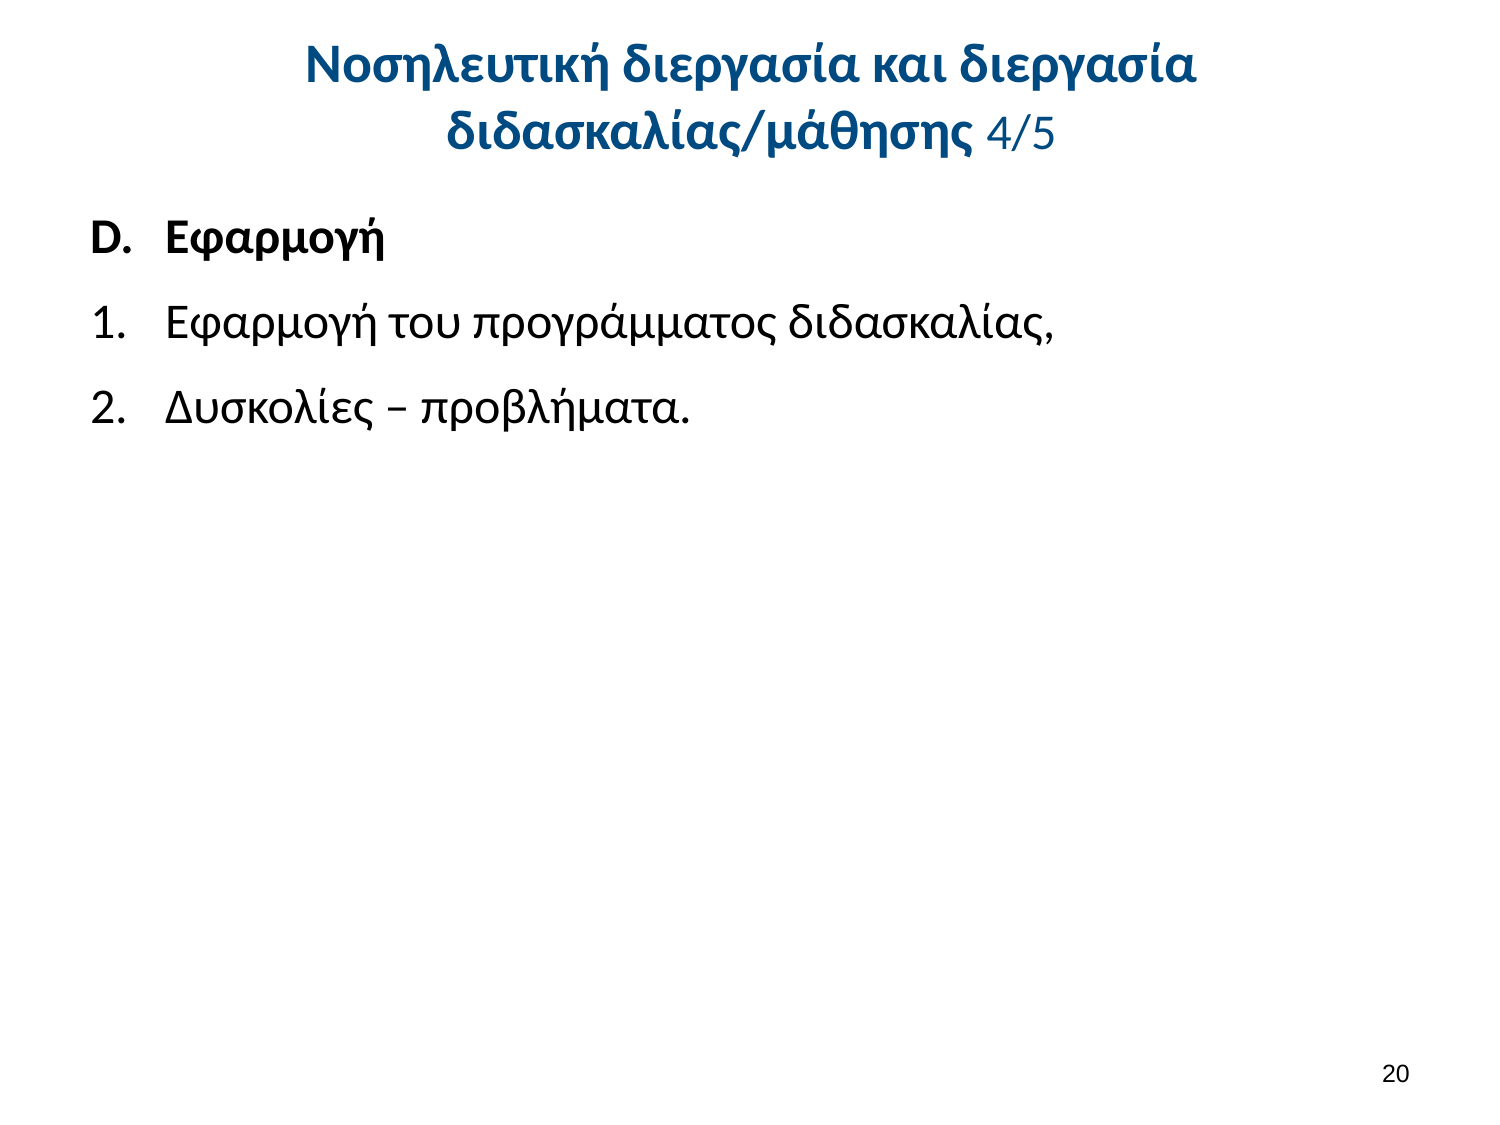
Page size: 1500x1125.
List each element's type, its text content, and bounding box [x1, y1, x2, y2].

list Εφαρμογή Εφαρμογή του προγράμματος διδασκαλίας, Δυσκολίες – προβλήματα. [75, 196, 1425, 1024]
title Νοσηλευτική διεργασία και διεργασία διδασκαλίας/μάθησης 4/5 [76, 19, 1427, 169]
slide_number 19 [1074, 1042, 1425, 1103]
